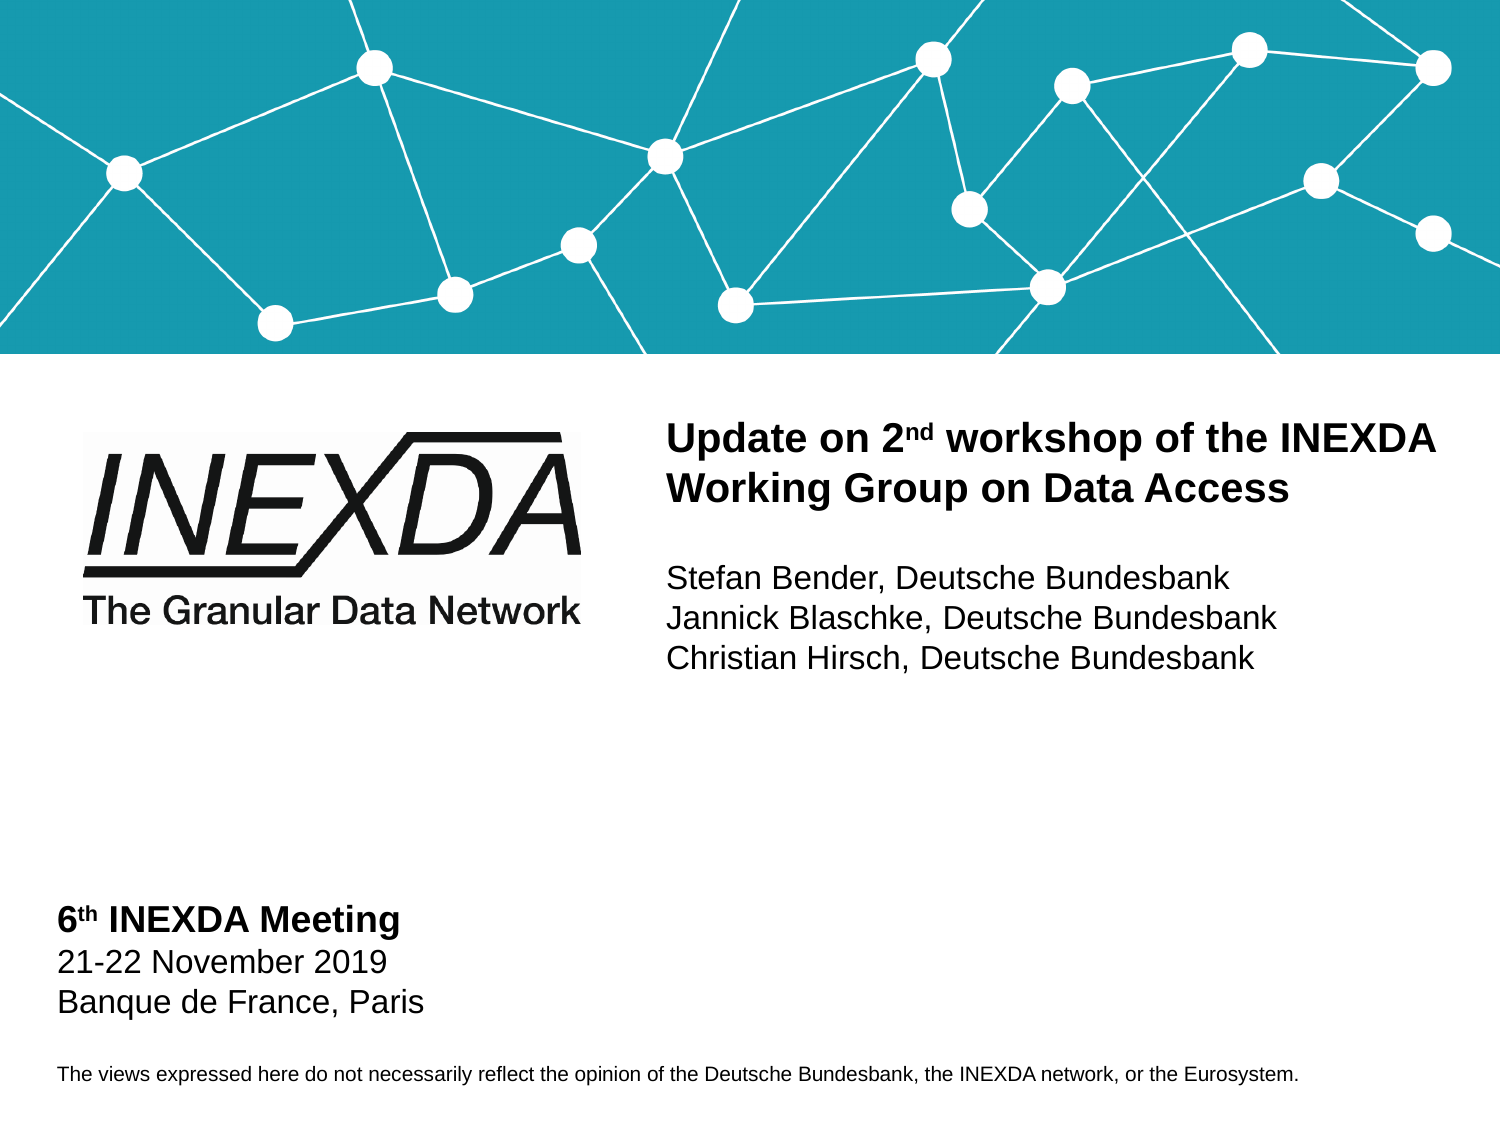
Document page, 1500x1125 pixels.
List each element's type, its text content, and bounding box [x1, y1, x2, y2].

text_box The views expressed here do not necessarily reflect the opinion of the Deutsche Bundesbank, the INEXDA network, or the Eurosystem. [42, 1053, 1448, 1093]
title Update on 2nd workshop of the INEXDA Working Group on Data Access Stefan Bender, Deutsche Bundesbank Jannick Blaschke, Deutsche Bundesbank Christian Hirsch, Deutsche Bundesbank [650, 403, 1461, 847]
text_box 6th INEXDA Meeting 21-22 November 2019 Banque de France, Paris [42, 872, 1419, 1028]
picture [0, 0, 1500, 355]
picture [83, 432, 581, 626]
